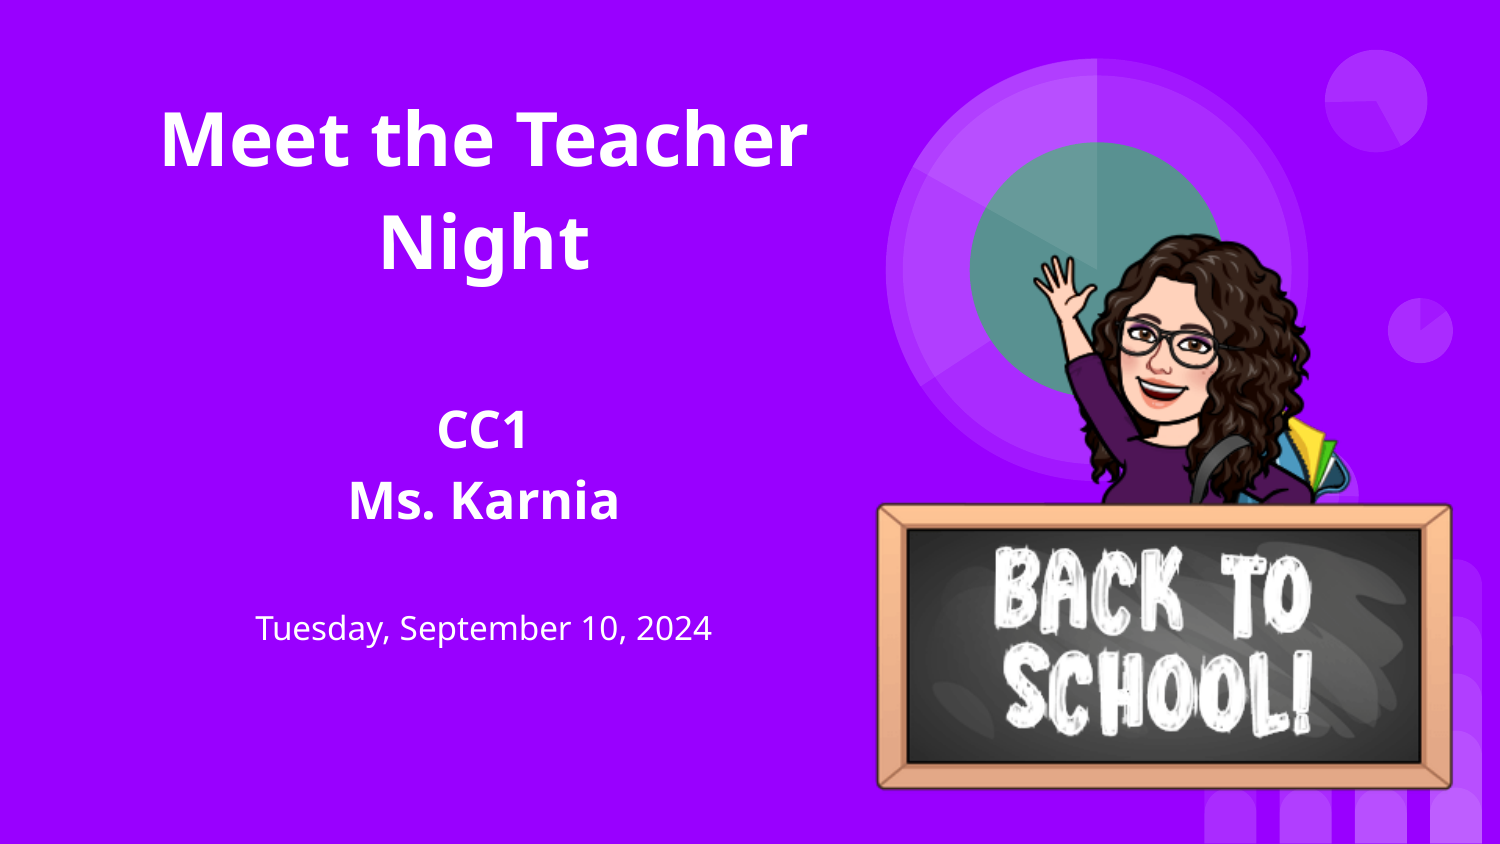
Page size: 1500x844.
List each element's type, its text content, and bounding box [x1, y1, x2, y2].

subtitle Tuesday, September 10, 2024 [135, 589, 834, 704]
title Meet the Teacher Night CC1 Ms. Karnia [135, 49, 834, 572]
picture [852, 201, 1475, 824]
